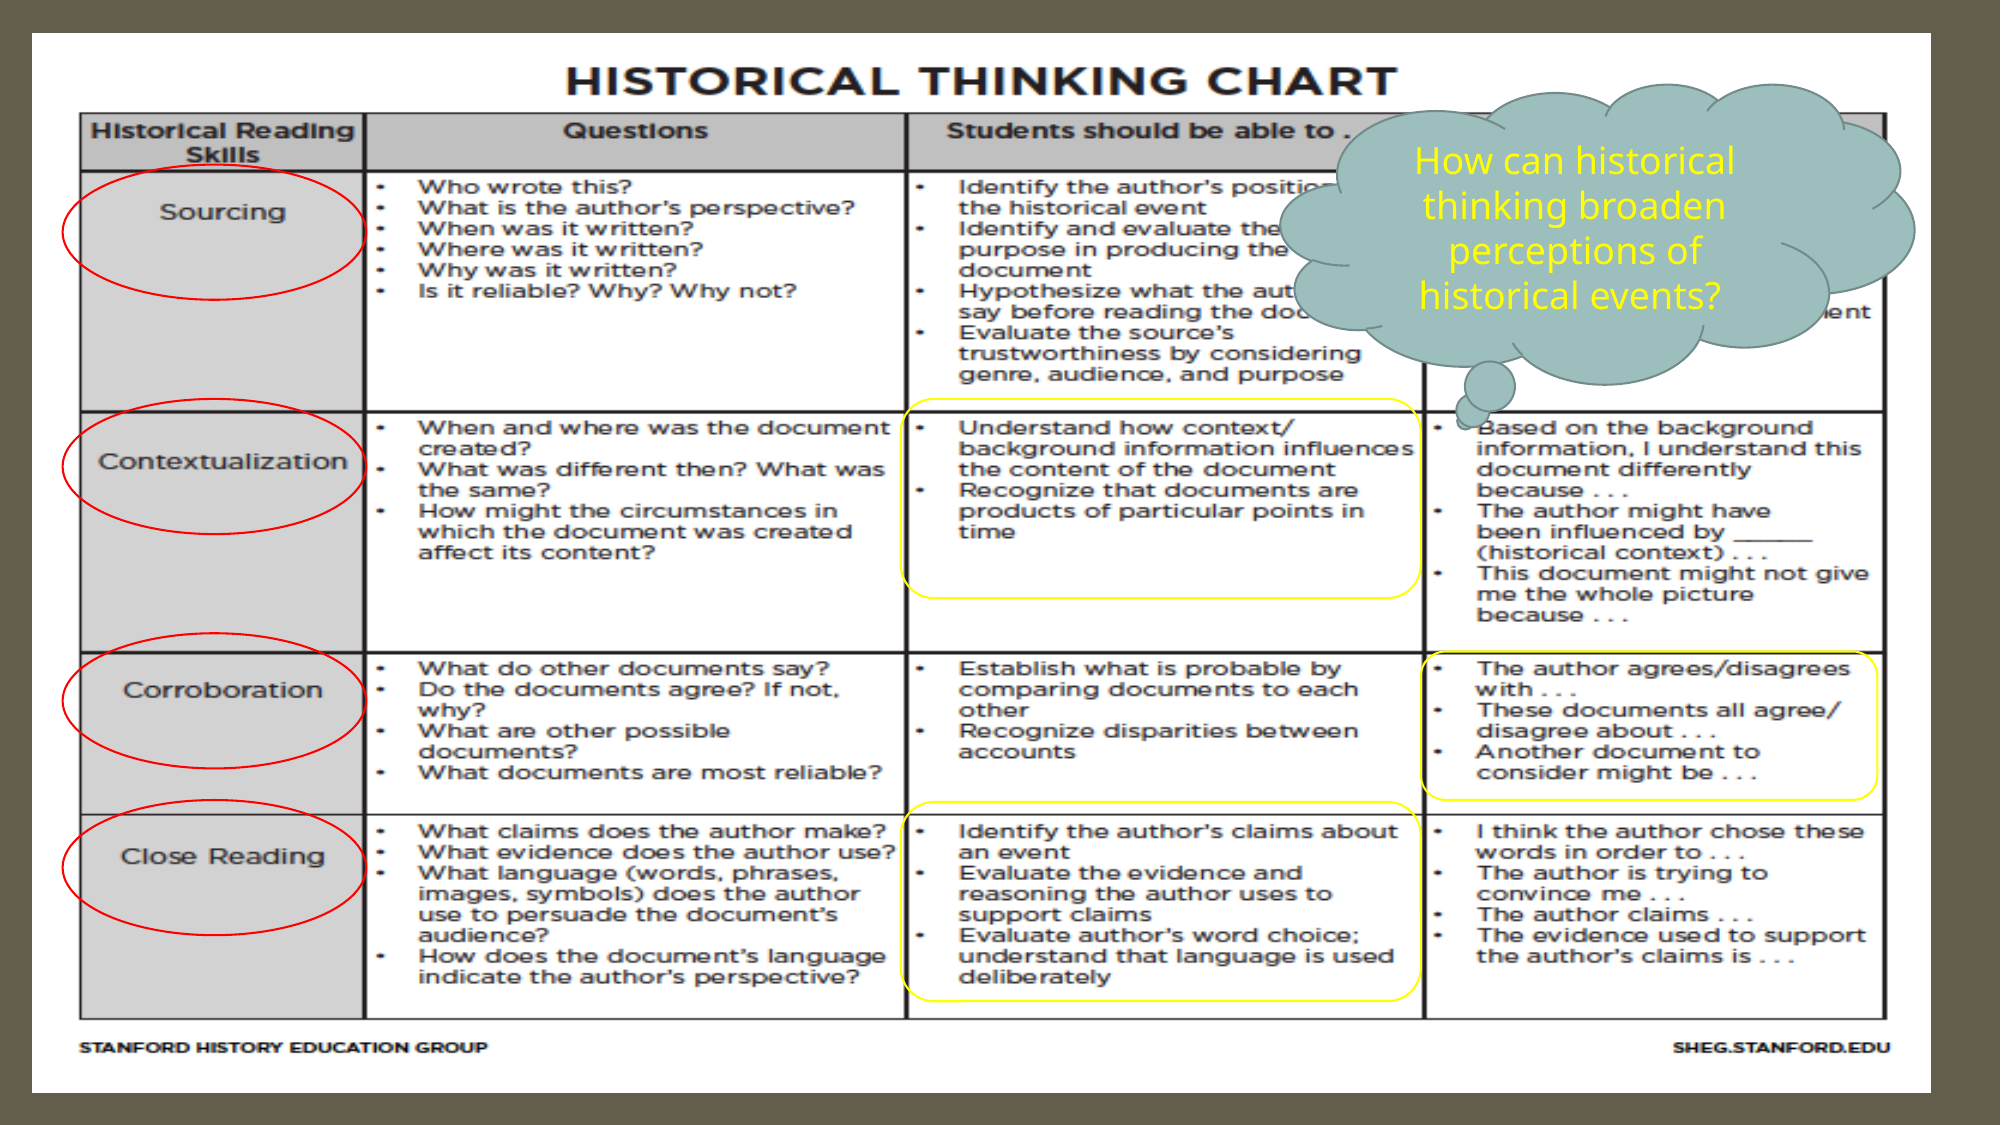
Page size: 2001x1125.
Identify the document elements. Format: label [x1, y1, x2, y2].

text_box [32, 33, 1931, 1093]
